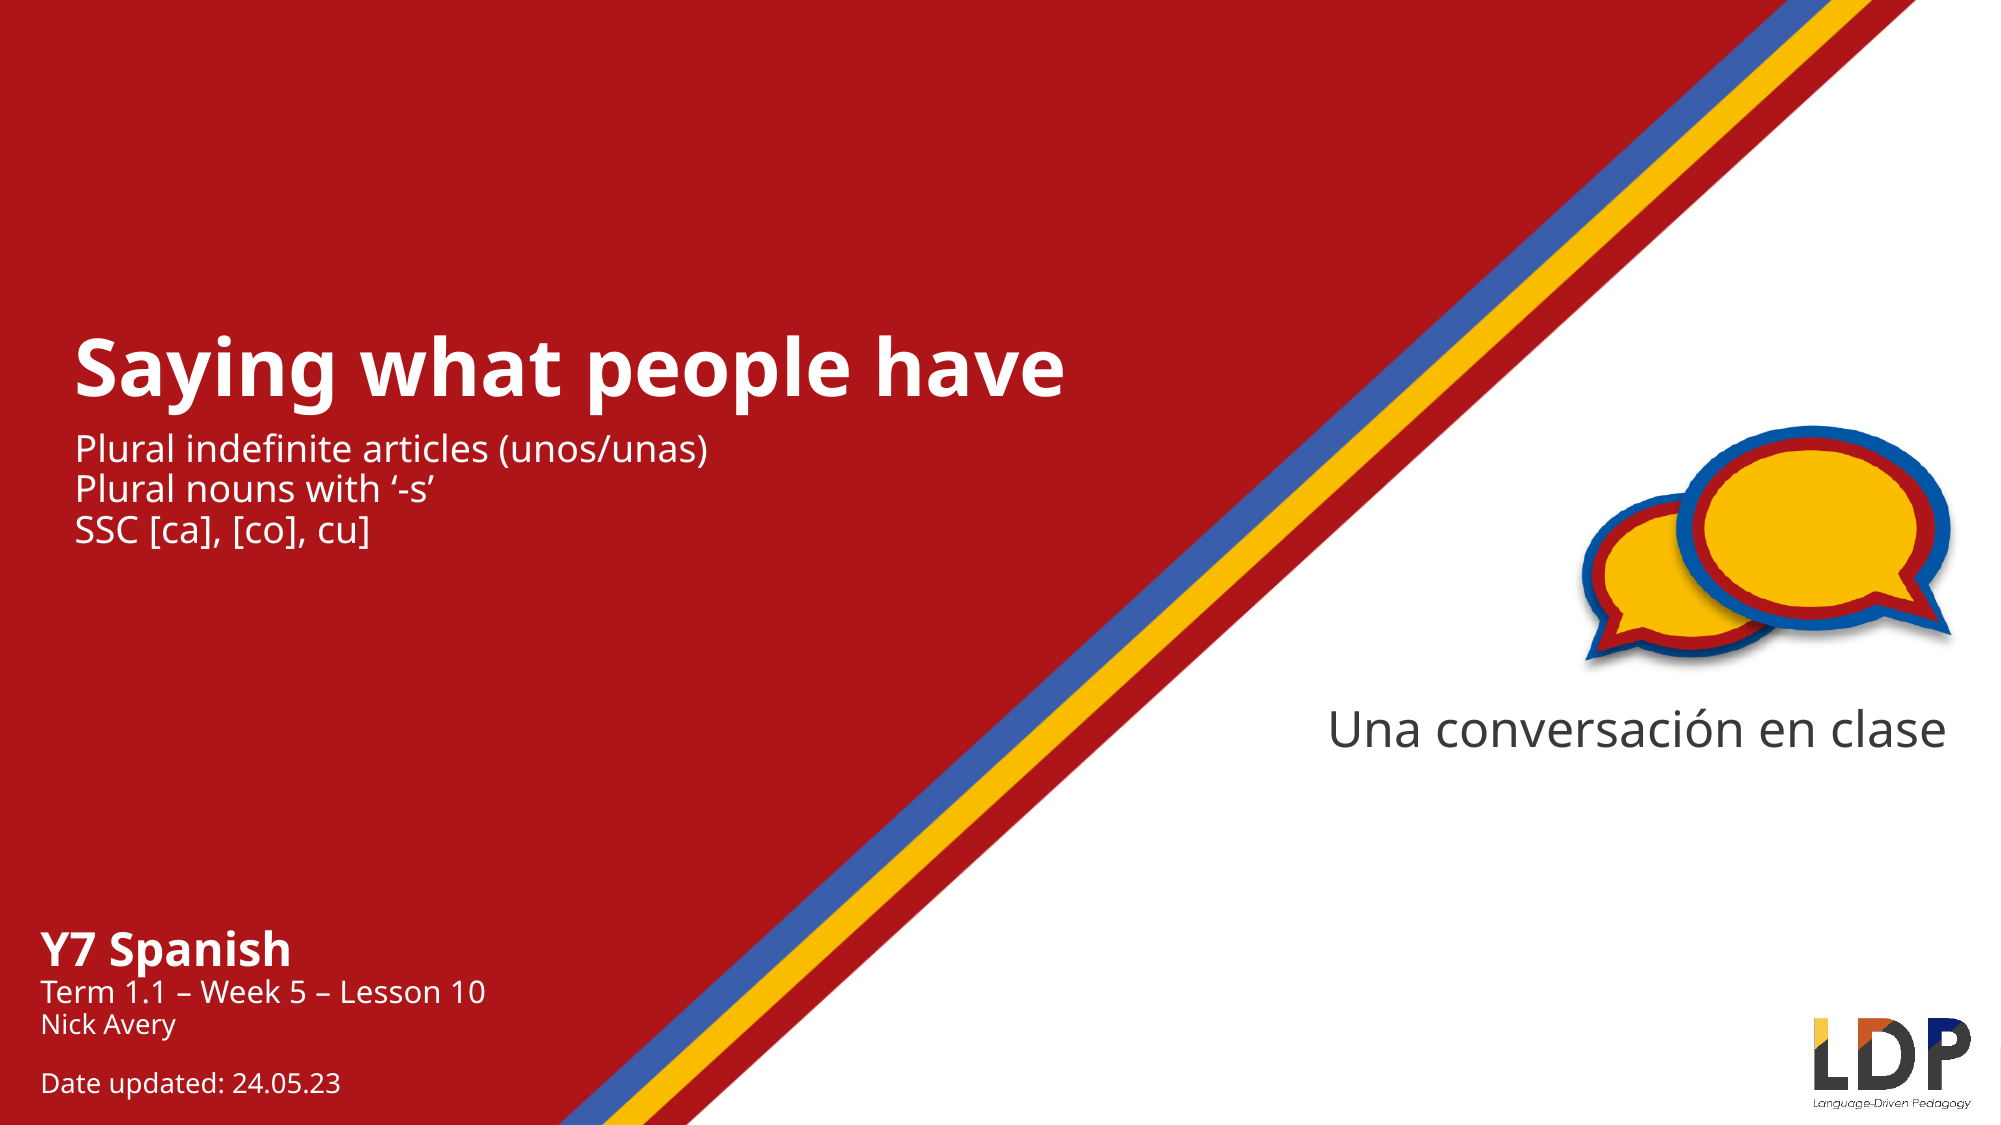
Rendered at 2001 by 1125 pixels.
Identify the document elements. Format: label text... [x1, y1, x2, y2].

list Y7 Spanish Term 1.1 – Week 5 – Lesson 10 Nick Avery Date updated: 24.05.23 [25, 918, 824, 1108]
list Saying what people have [59, 320, 1149, 459]
picture [0, 0, 2001, 1125]
text_box Una conversación en clase [1190, 689, 1963, 765]
list Plural indefinite articles (unos/unas) Plural nouns with ‘-s’ SSC [ca], [co], cu] [59, 459, 858, 562]
